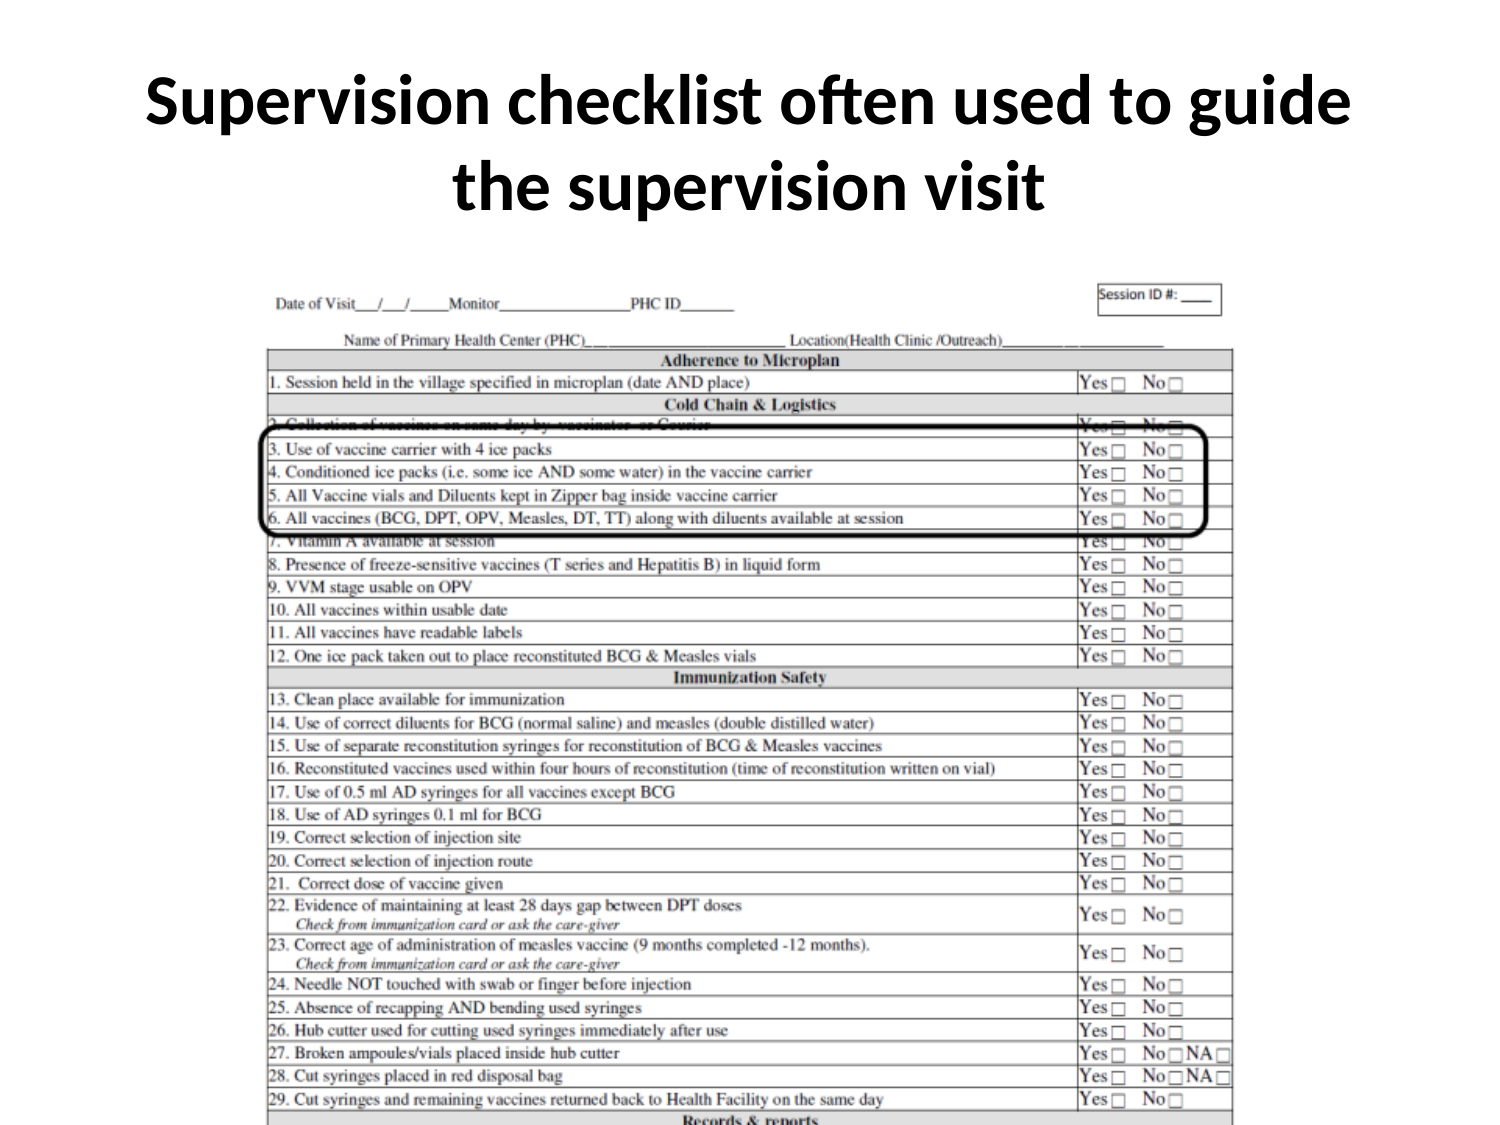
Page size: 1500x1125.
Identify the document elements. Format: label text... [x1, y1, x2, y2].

title Supervision checklist often used to guide the supervision visit [75, 45, 1425, 233]
picture [244, 262, 1250, 1125]
